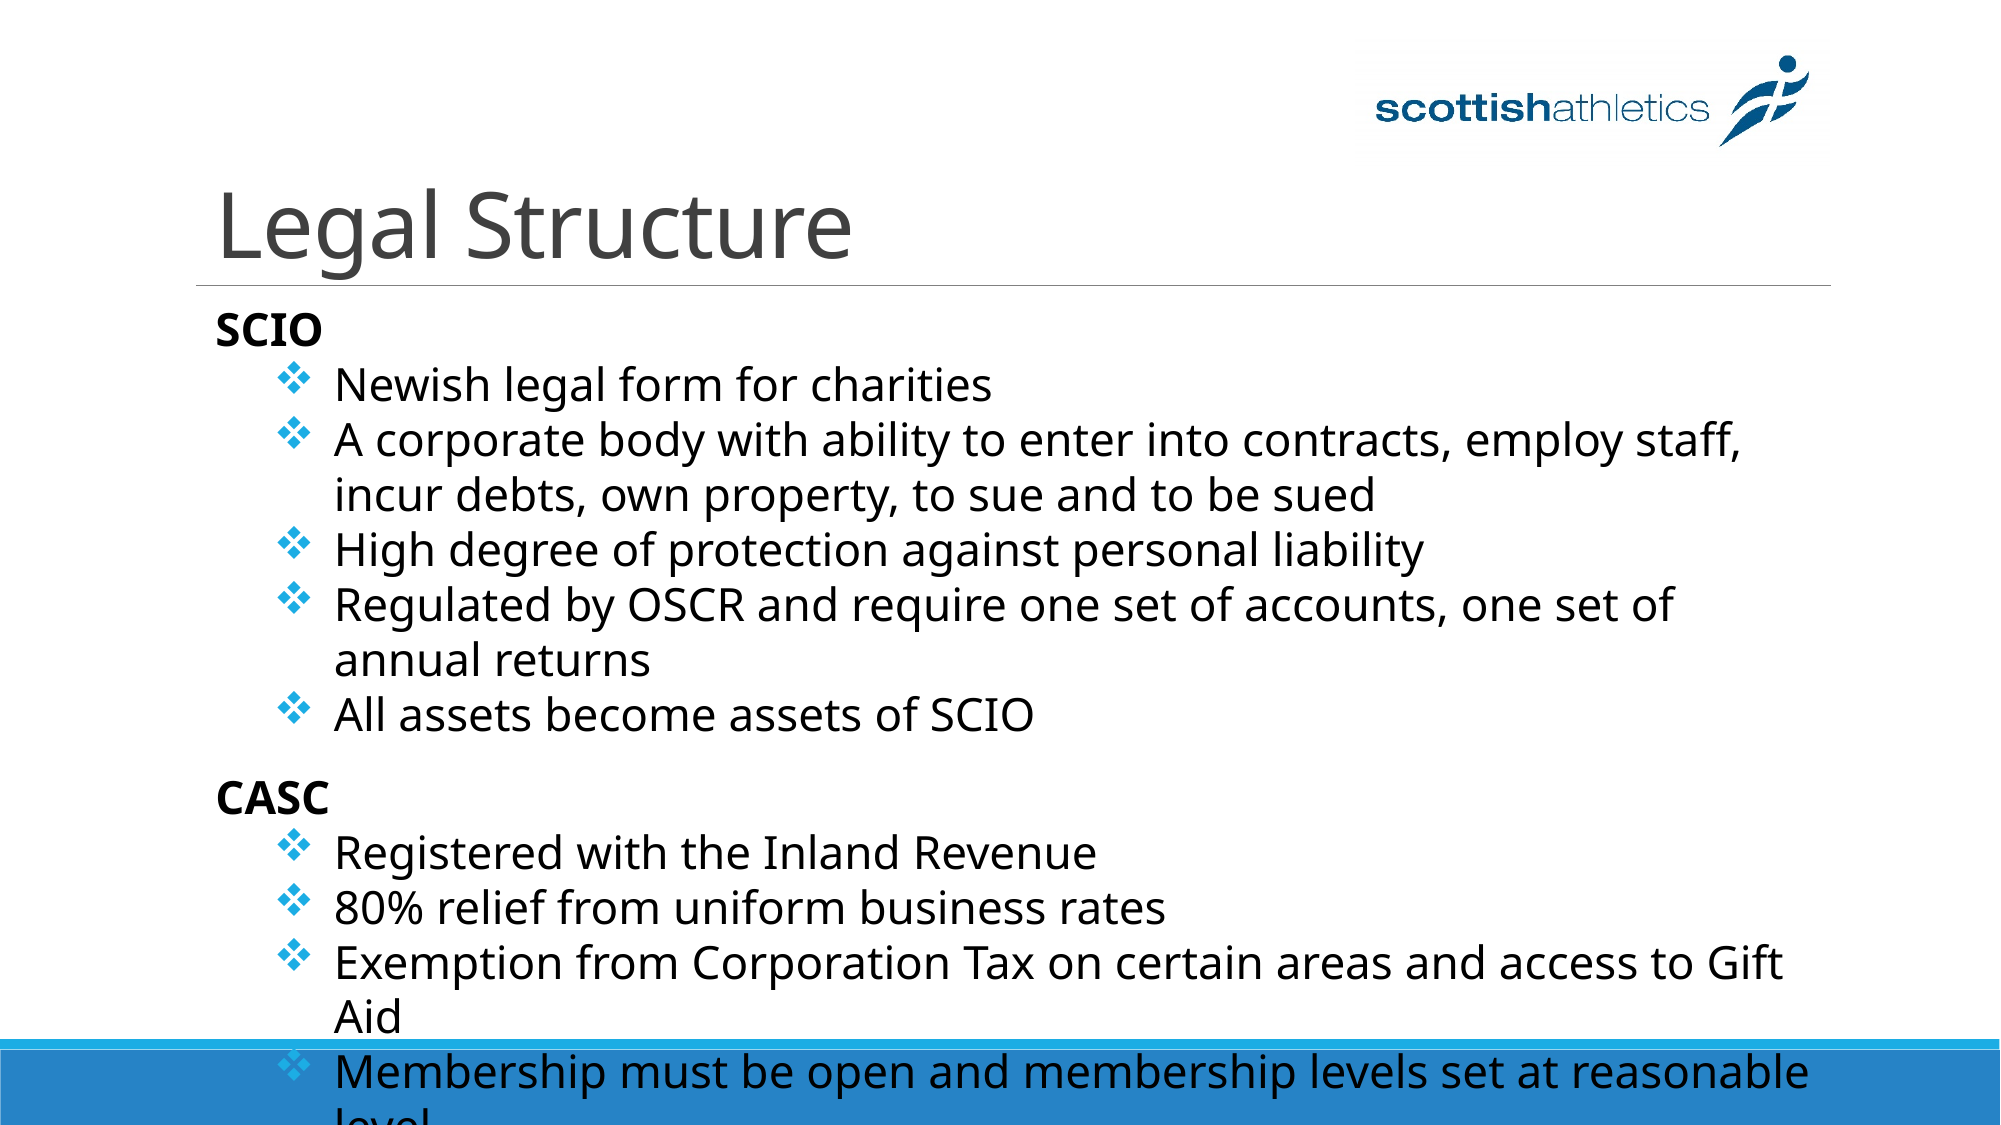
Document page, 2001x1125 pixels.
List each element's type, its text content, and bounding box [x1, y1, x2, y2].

title Legal Structure [200, 164, 1830, 285]
text_box SCIO Newish legal form for charities A corporate body with ability to enter into contracts, employ staff, incur debts, own property, to sue and to be sued High degree of protection against personal liability Regulated by OSCR and require one set of accounts, one set of annual returns All assets become assets of SCIO CASC Registered with the Inland Revenue 80% relief from uniform business rates Exemption from Corporation Tax on certain areas and access to Gift Aid Membership must be open and membership levels set at reasonable level No provision to de-register [200, 293, 1830, 1125]
picture [1354, 35, 1830, 167]
